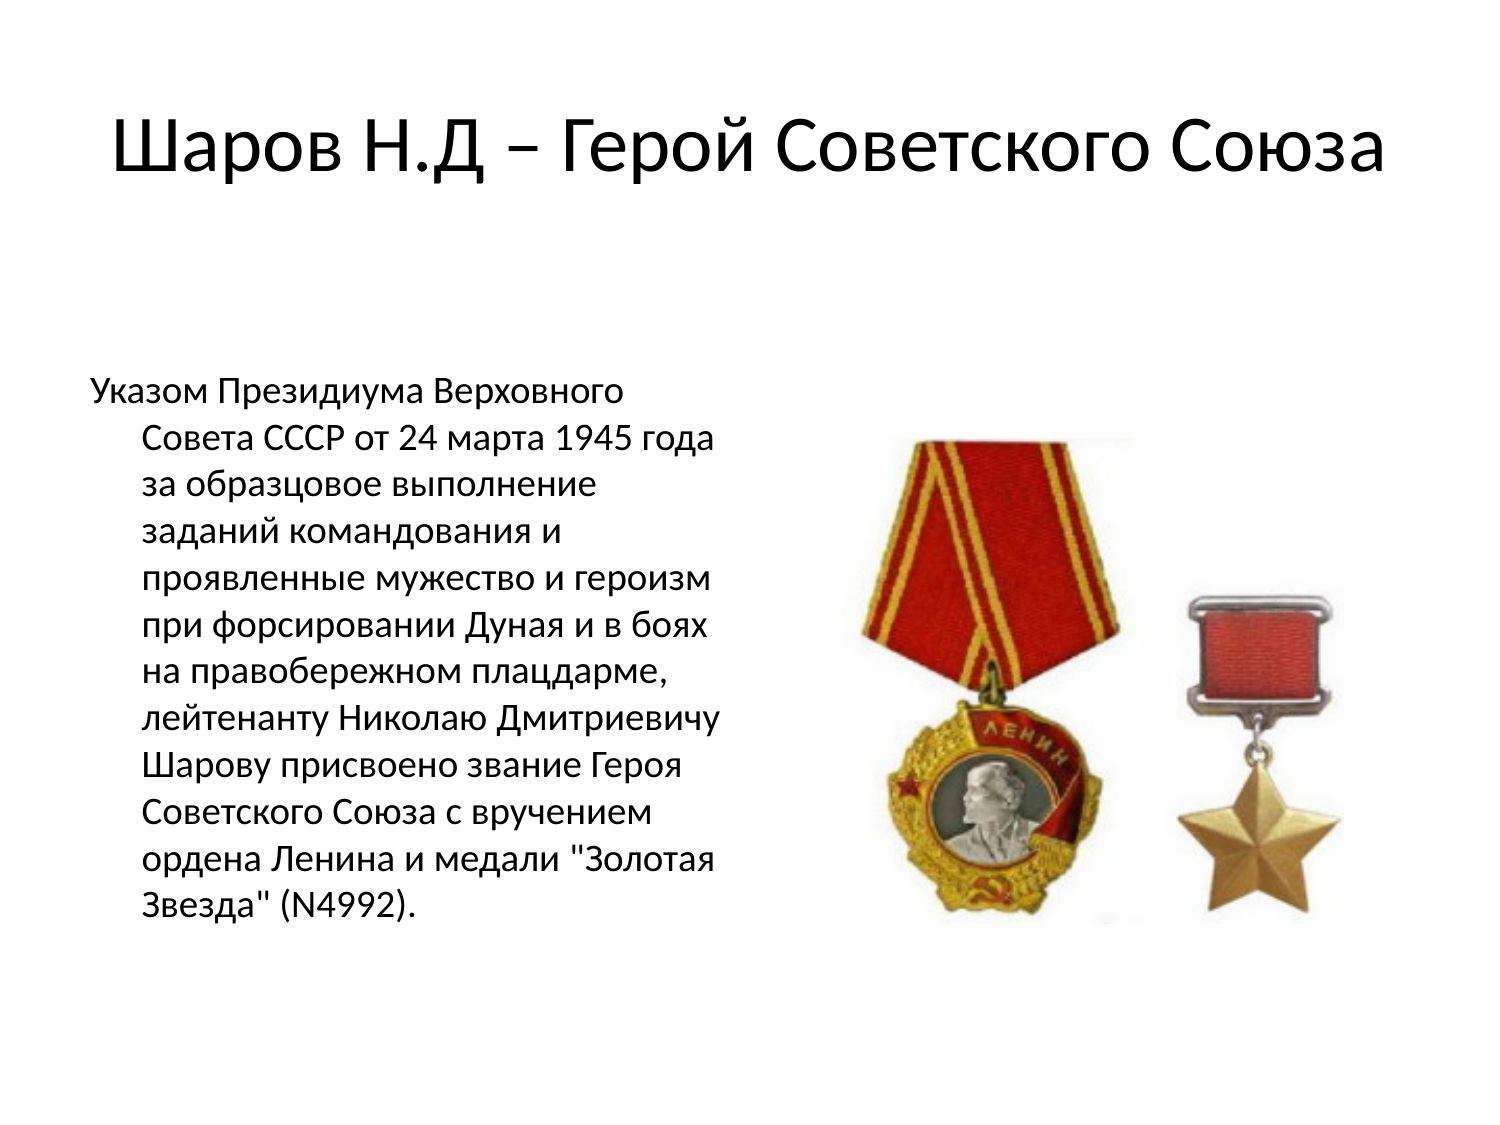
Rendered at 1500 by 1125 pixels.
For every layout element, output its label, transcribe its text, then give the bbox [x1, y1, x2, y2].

list Указом Президиума Верховного Совета СССР от 24 марта 1945 года за образцовое выполнение заданий командования и проявленные мужество и героизм при форсировании Дуная и в боях на правобережном плацдарме, лейтенанту Николаю Дмитриевичу Шарову присвоено звание Героя Советского Союза с вручением ордена Ленина и медали "Золотая Звезда" (N4992). [75, 356, 738, 1005]
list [843, 437, 1344, 924]
title Шаров Н.Д – Герой Советского Союза [75, 45, 1425, 233]
